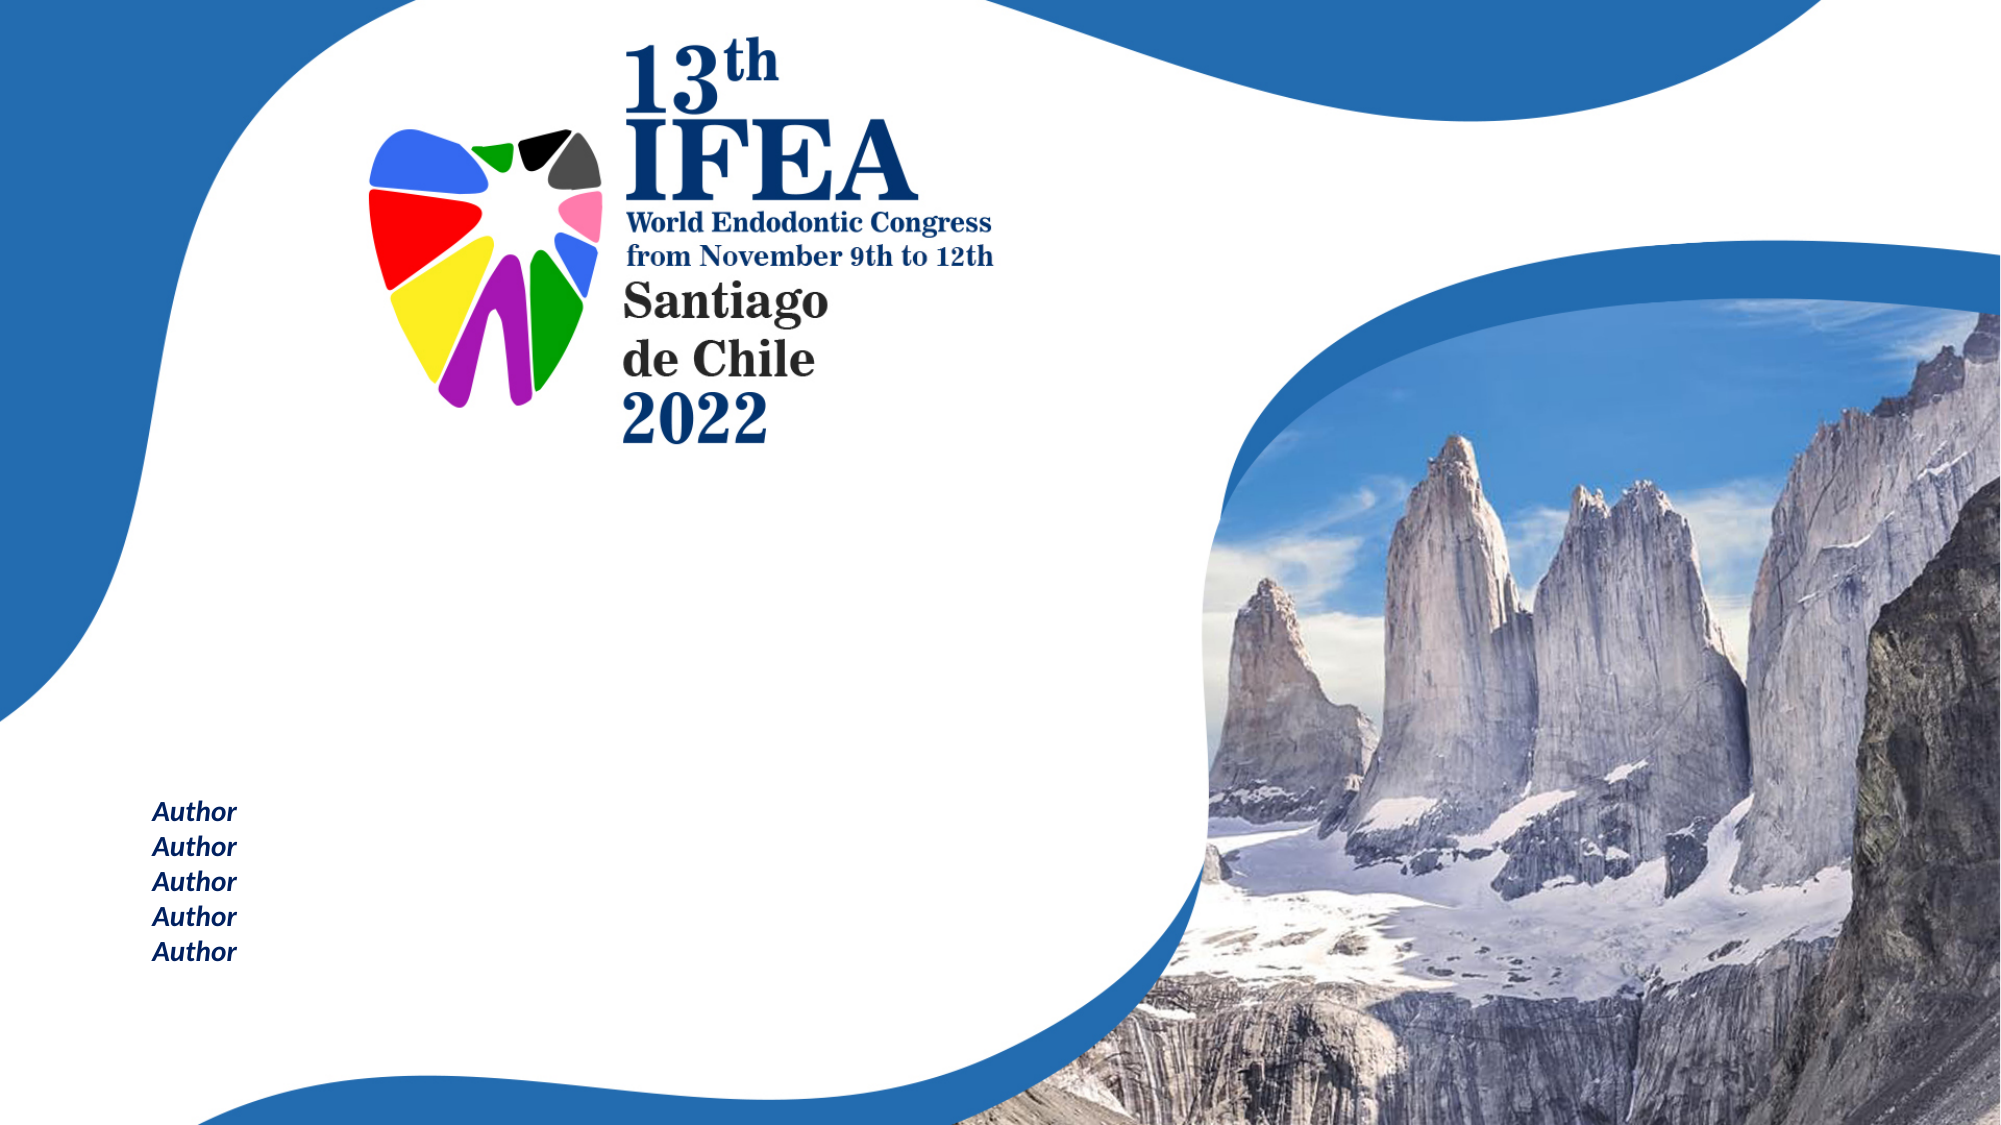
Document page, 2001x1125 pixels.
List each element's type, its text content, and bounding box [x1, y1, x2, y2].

picture [0, 0, 2001, 1125]
text_box Author Author Author Author Author [137, 784, 1196, 975]
